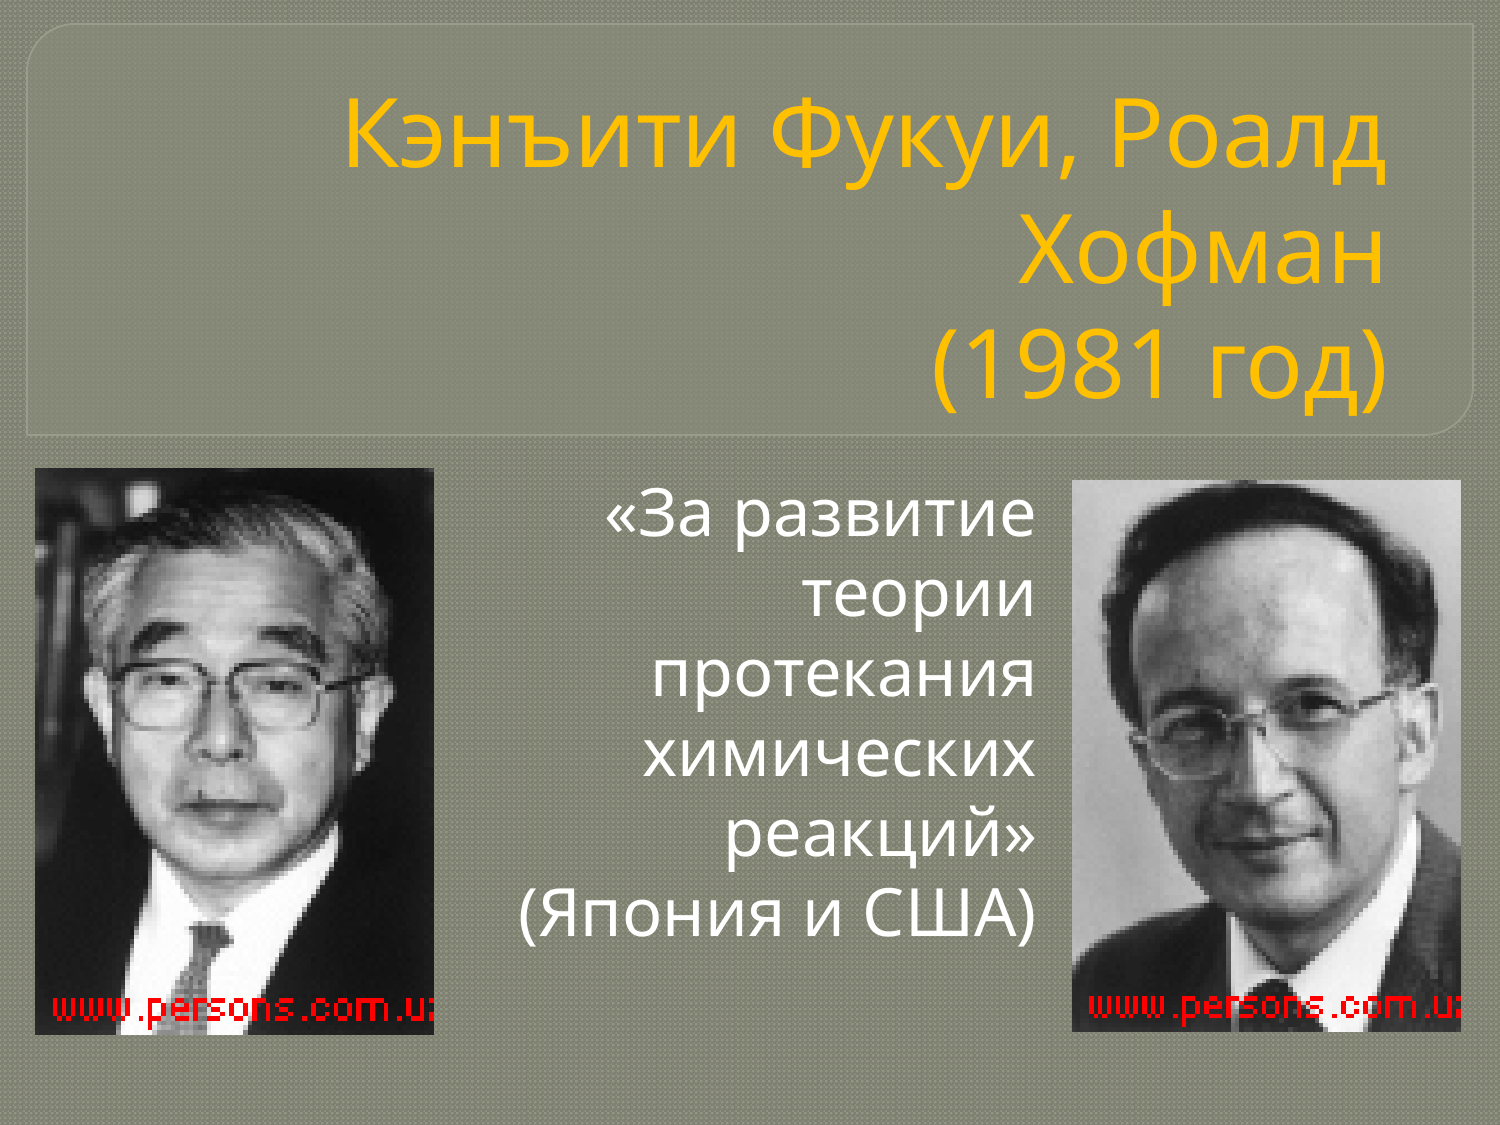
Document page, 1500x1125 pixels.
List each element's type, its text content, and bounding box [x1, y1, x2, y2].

title Кэнъити Фукуи, Роалд Хофман (1981 год) [76, 62, 1427, 425]
picture [34, 468, 434, 1035]
picture [1072, 480, 1461, 1032]
subtitle «За развитие теории протекания химических реакций» (Япония и США) [410, 462, 1079, 1043]
